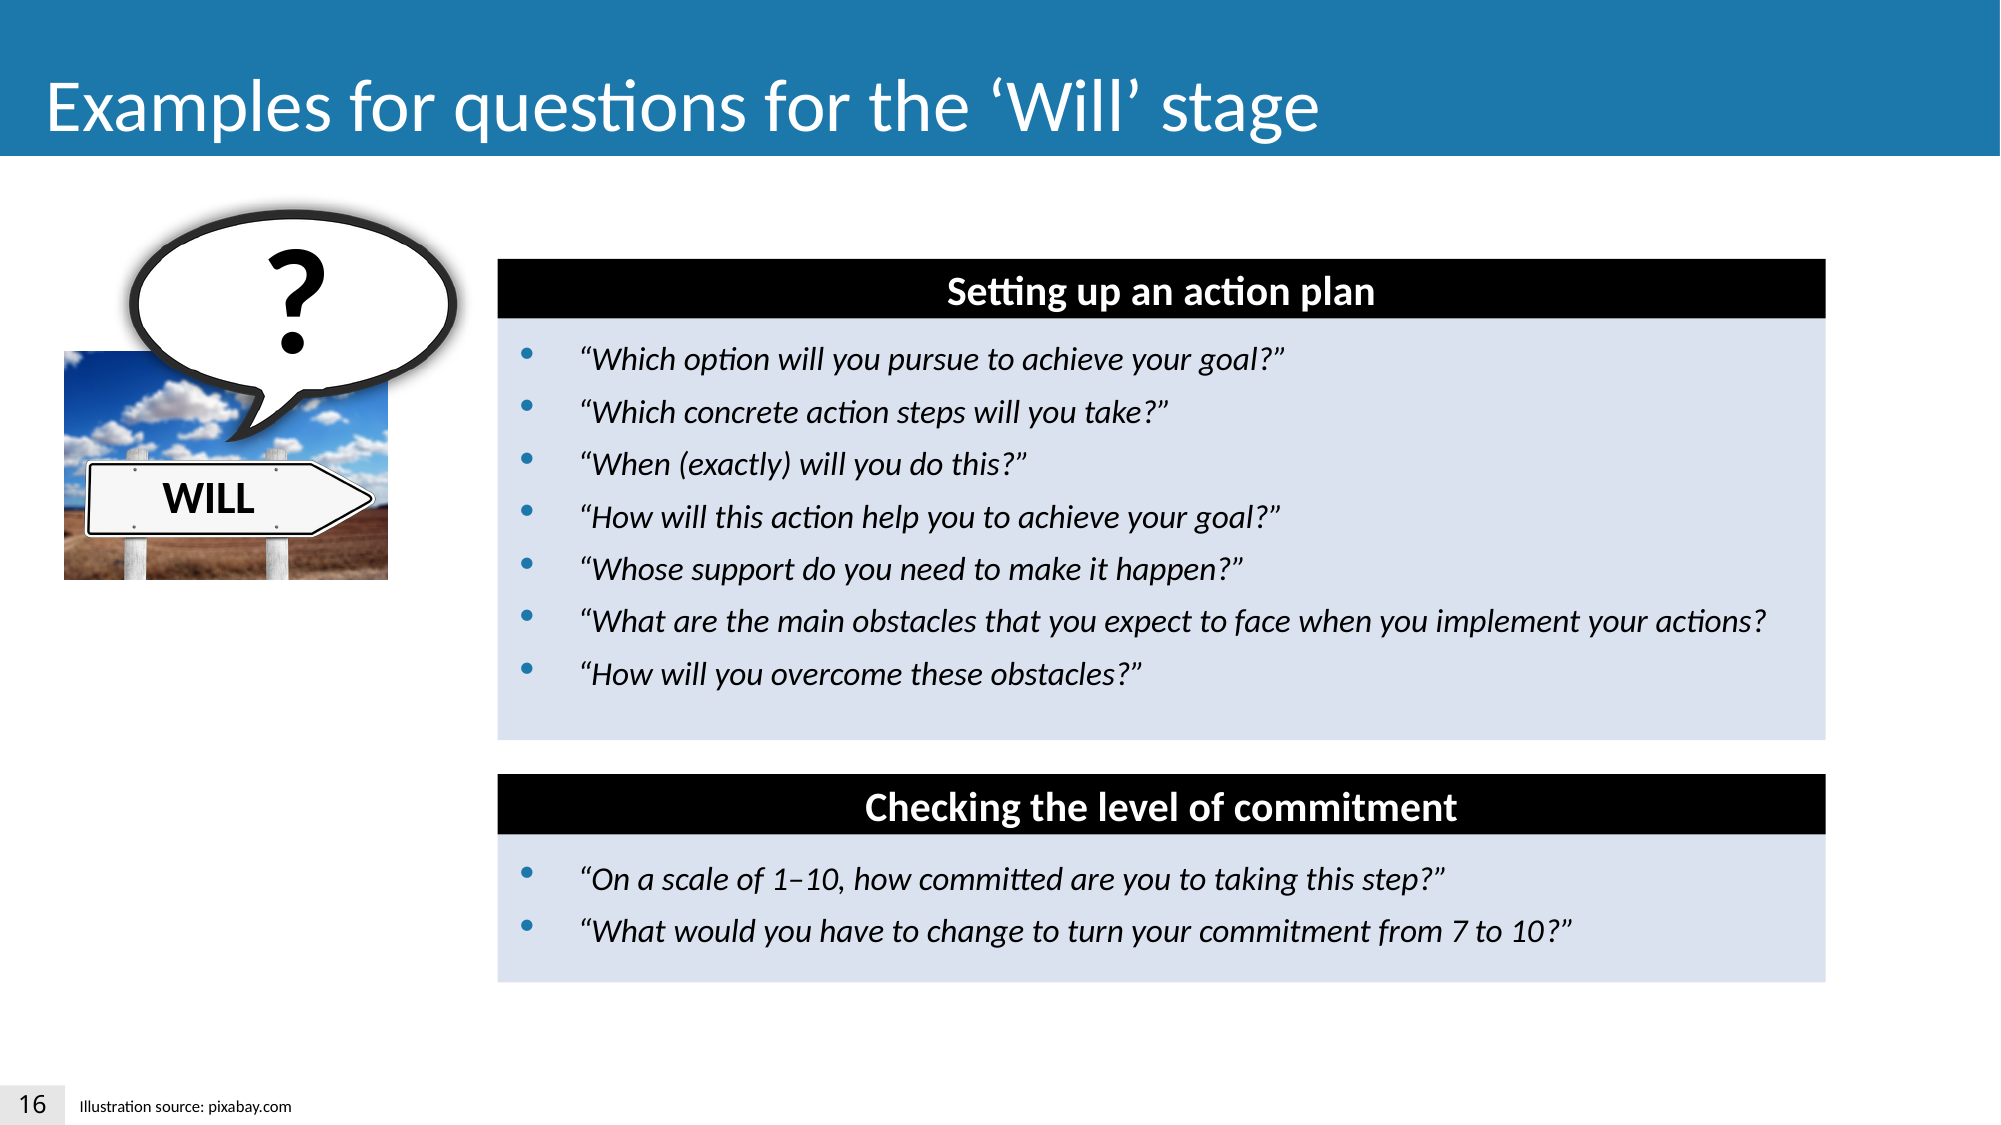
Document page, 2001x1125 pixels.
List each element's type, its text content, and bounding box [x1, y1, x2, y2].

text_box [0, 0, 2000, 157]
text_box Illustration source: pixabay.com [64, 1088, 308, 1123]
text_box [497, 258, 1826, 741]
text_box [497, 774, 1855, 983]
text_box 16 [0, 1084, 66, 1125]
text_box Examples for questions for the ʻWillʼ stage [30, 48, 1337, 154]
picture [63, 161, 504, 580]
